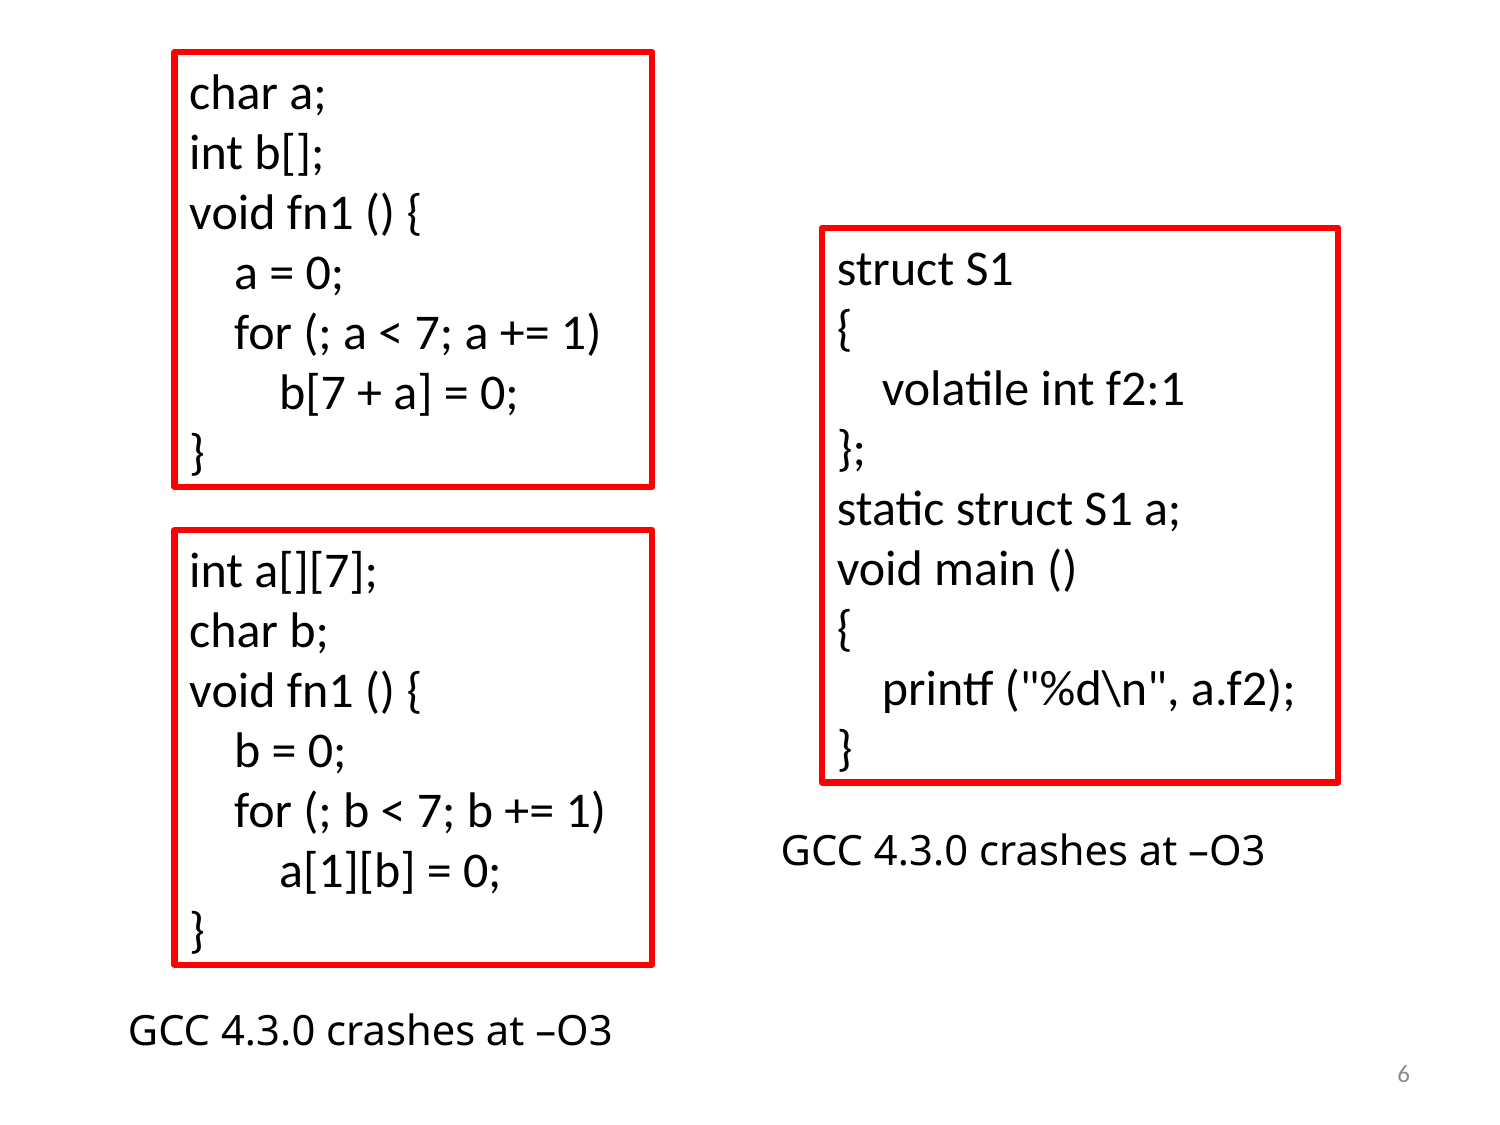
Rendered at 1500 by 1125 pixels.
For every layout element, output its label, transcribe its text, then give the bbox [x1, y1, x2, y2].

text_box GCC 4.3.0 crashes at –O3 [765, 816, 1385, 882]
text_box char a; int b[]; void fn1 () { a = 0; for (; a < 7; a += 1) b[7 + a] = 0; } [174, 52, 653, 487]
text_box struct S1 { volatile int f2:1 }; static struct S1 a; void main () { printf ("%d\n", a.f2); } [822, 227, 1339, 783]
text_box GCC 4.3.0 crashes at –O3 [113, 996, 723, 1062]
text_box int a[][7]; char b; void fn1 () { b = 0; for (; b < 7; b += 1) a[1][b] = 0; } [174, 529, 653, 965]
slide_number 5 [1074, 1042, 1425, 1103]
